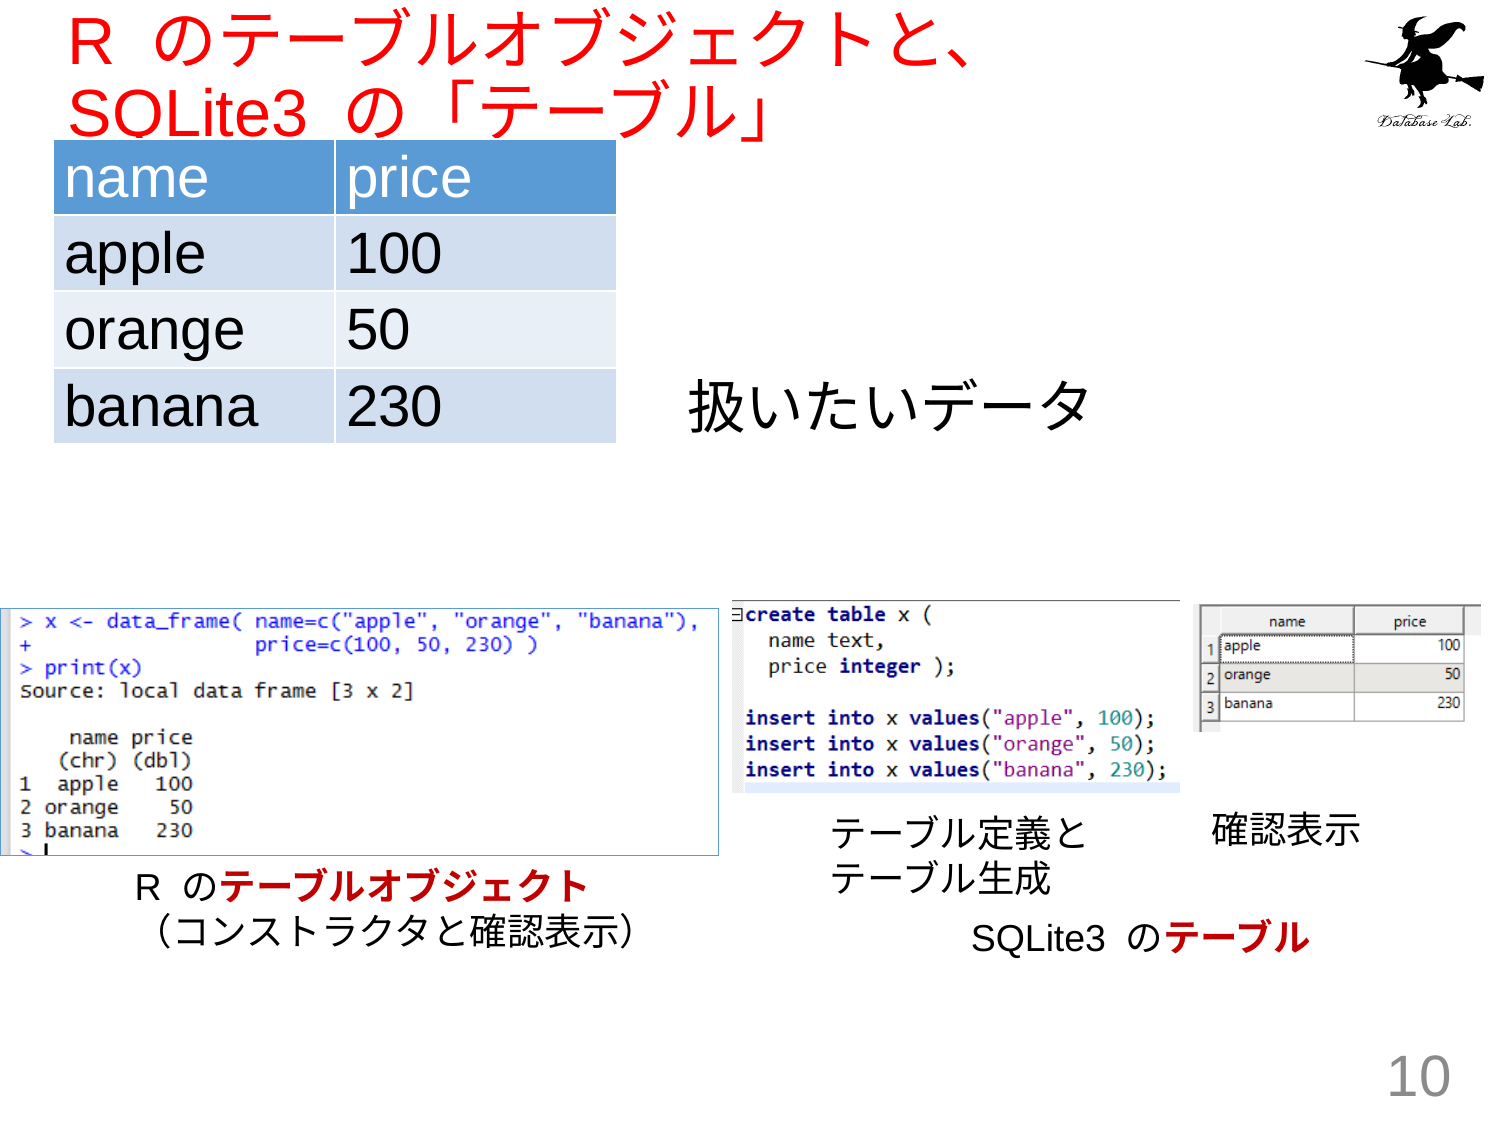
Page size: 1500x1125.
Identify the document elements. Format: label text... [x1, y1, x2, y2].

text_box 確認表示 [1197, 798, 1372, 856]
picture [0, 608, 719, 856]
title R のテーブルオブジェクトと、 SQLite3 の「テーブル」 [52, 28, 1441, 129]
picture [732, 600, 1180, 793]
text_box テーブル定義と テーブル生成 [814, 803, 1084, 906]
table_cell orange [54, 292, 334, 367]
picture [1362, 14, 1486, 130]
text_box SQLite3 のテーブル [956, 906, 1307, 964]
text_box R のテーブルオブジェクト （コンストラクタと確認表示） [119, 856, 673, 958]
text_box 扱いたいデータ [672, 362, 942, 420]
slide_number 10 [1129, 1042, 1467, 1103]
table_cell 100 [336, 216, 616, 290]
table_cell banana [54, 369, 334, 443]
table_header price [336, 140, 616, 214]
picture [1193, 604, 1481, 732]
table_header name [54, 140, 334, 214]
table_cell 230 [336, 369, 616, 443]
table_cell apple [54, 216, 334, 290]
table_cell 50 [336, 292, 616, 367]
